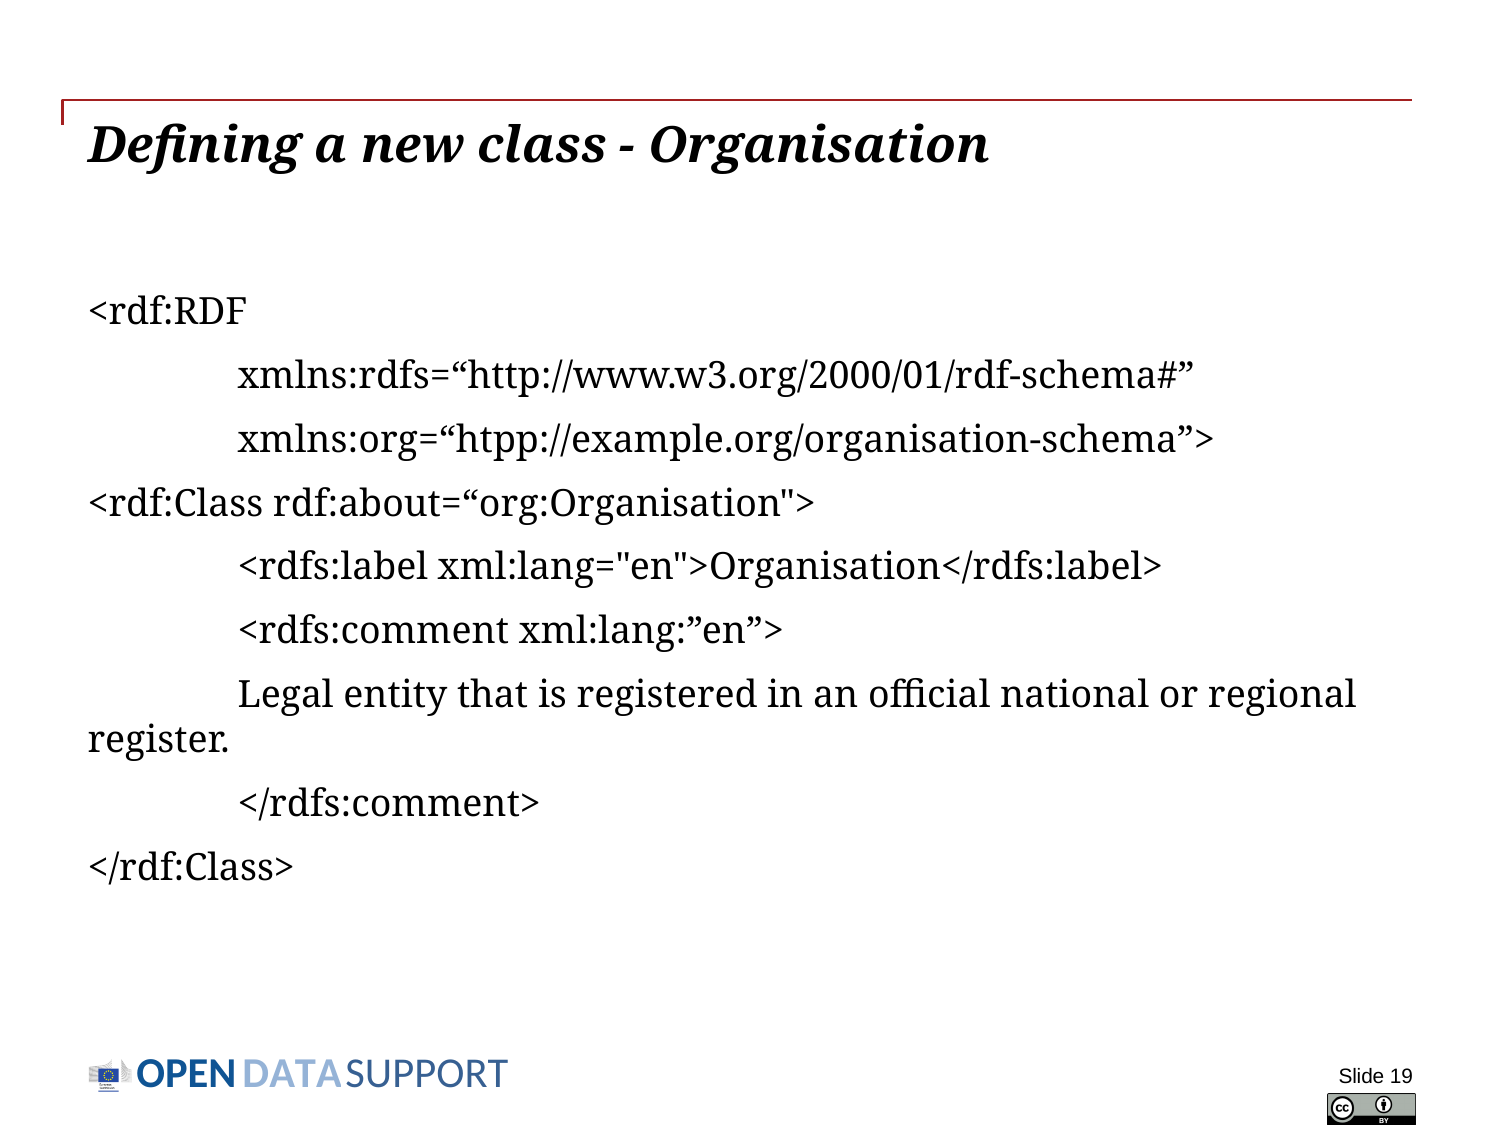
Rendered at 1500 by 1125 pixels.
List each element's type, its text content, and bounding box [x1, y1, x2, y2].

picture [1327, 1093, 1416, 1125]
title Defining a new class - Organisation [88, 112, 1413, 263]
slide_number Slide 19 [1162, 1062, 1413, 1088]
list <rdf:RDF xmlns:rdfs=“http://www.w3.org/2000/01/rdf-schema#” xmlns:org=“htpp://example.org/organisation-schema”> <rdf:Class rdf:about=“org:Organisation"> <rdfs:label xml:lang="en">Organisation</rdfs:label> <rdfs:comment xml:lang:”en”> Legal entity that is registered in an official national or regional register. </rdfs:comment> </rdf:Class> [87, 287, 1413, 1013]
